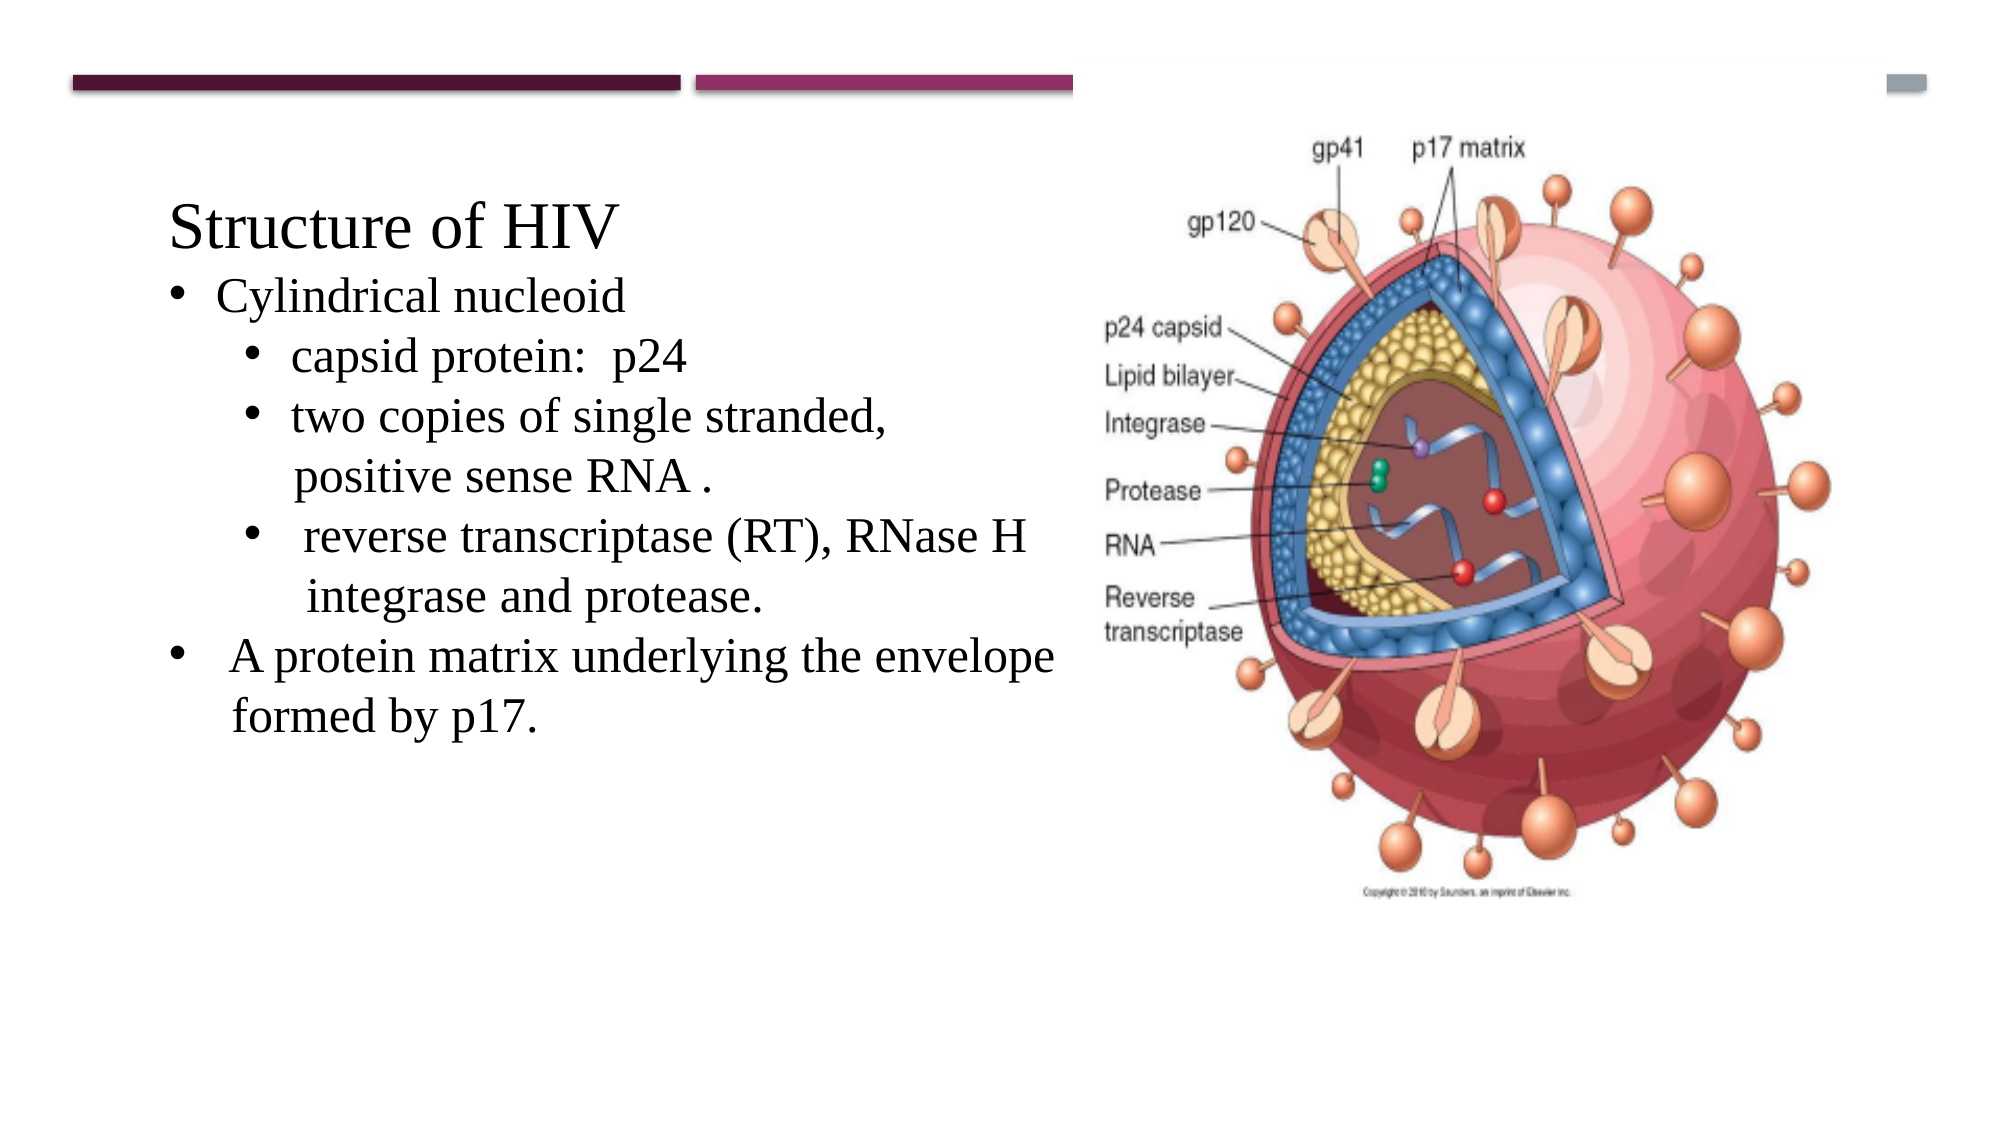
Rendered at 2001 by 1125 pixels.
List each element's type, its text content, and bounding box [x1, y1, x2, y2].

picture [1072, 60, 1888, 937]
text_box Structure of HIV Cylindrical nucleoid capsid protein: p24 two copies of single stranded, positive sense RNA . reverse transcriptase (RT), RNase H integrase and protease. A protein matrix underlying the envelope formed by p17. [154, 174, 1066, 750]
